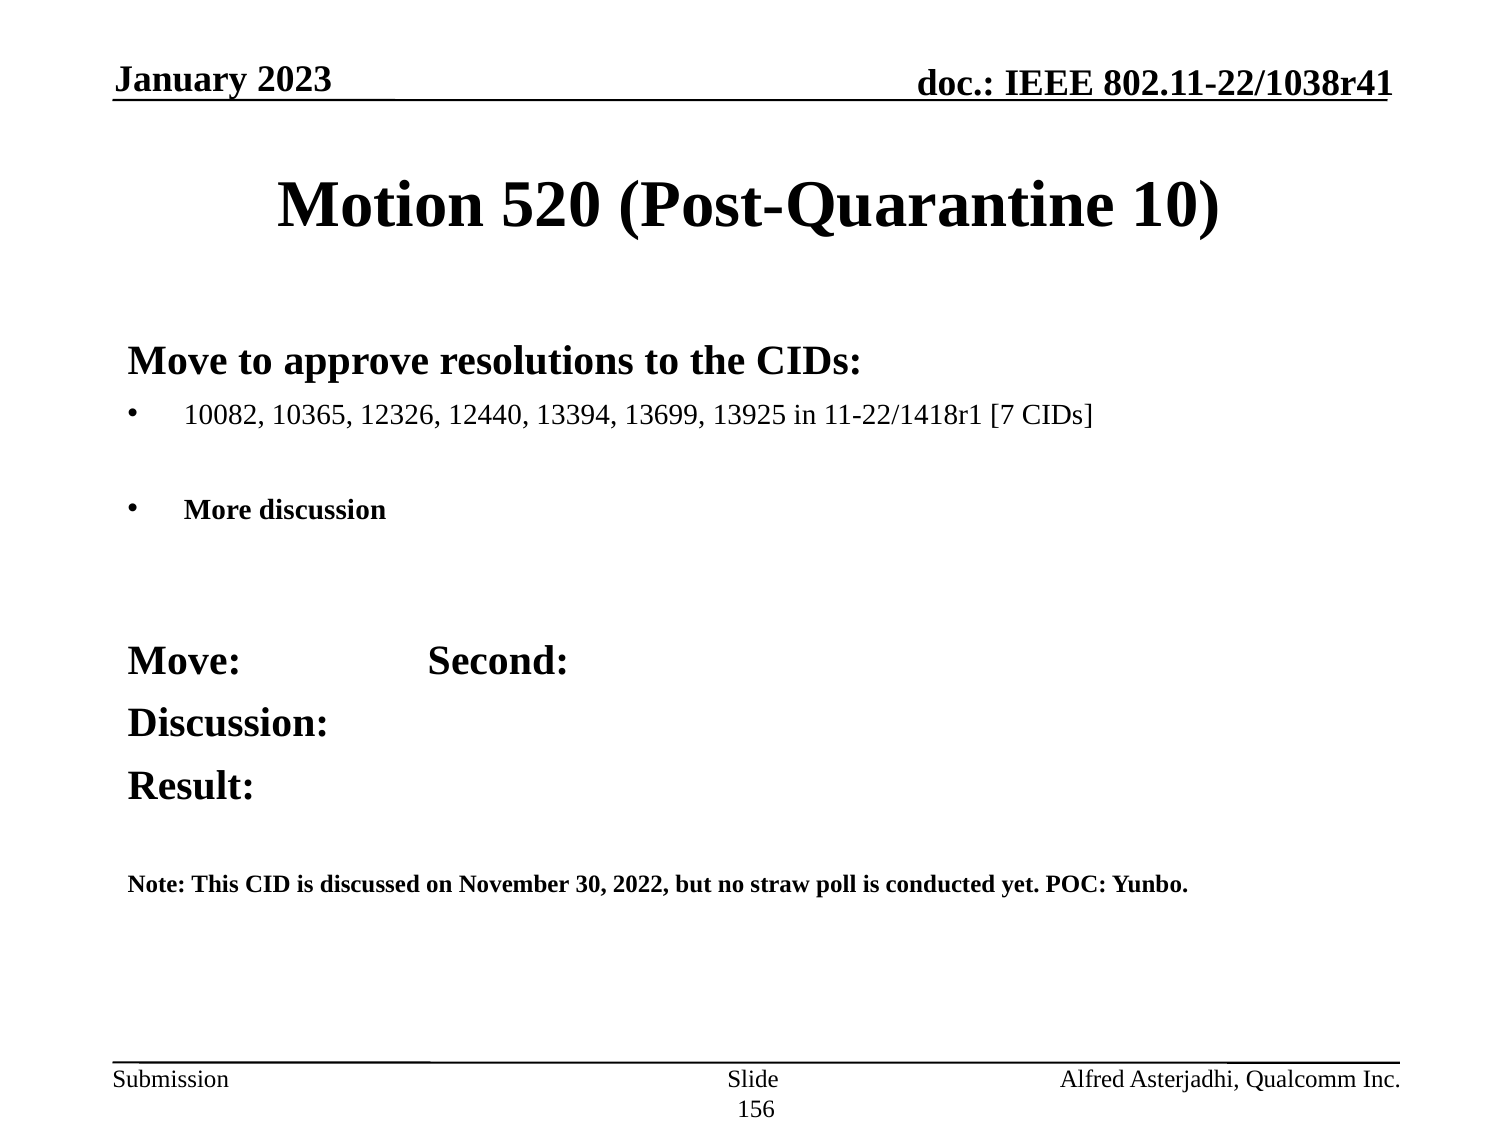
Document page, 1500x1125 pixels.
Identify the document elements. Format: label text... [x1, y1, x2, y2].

list Move to approve resolutions to the CIDs: 10082, 10365, 12326, 12440, 13394, 13699, 13925 in 11-22/1418r1 [7 CIDs] More discussion Move: Second: Discussion: Result: Note: This CID is discussed on November 30, 2022, but no straw poll is conducted yet. POC: Yunbo. [112, 324, 1388, 1000]
footer Alfred Asterjadhi, Qualcomm Inc. [878, 1061, 1402, 1093]
title Motion 520 (Post-Quarantine 10) [112, 112, 1388, 288]
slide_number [114, 54, 423, 100]
slide_number Slide 156 [712, 1061, 800, 1123]
